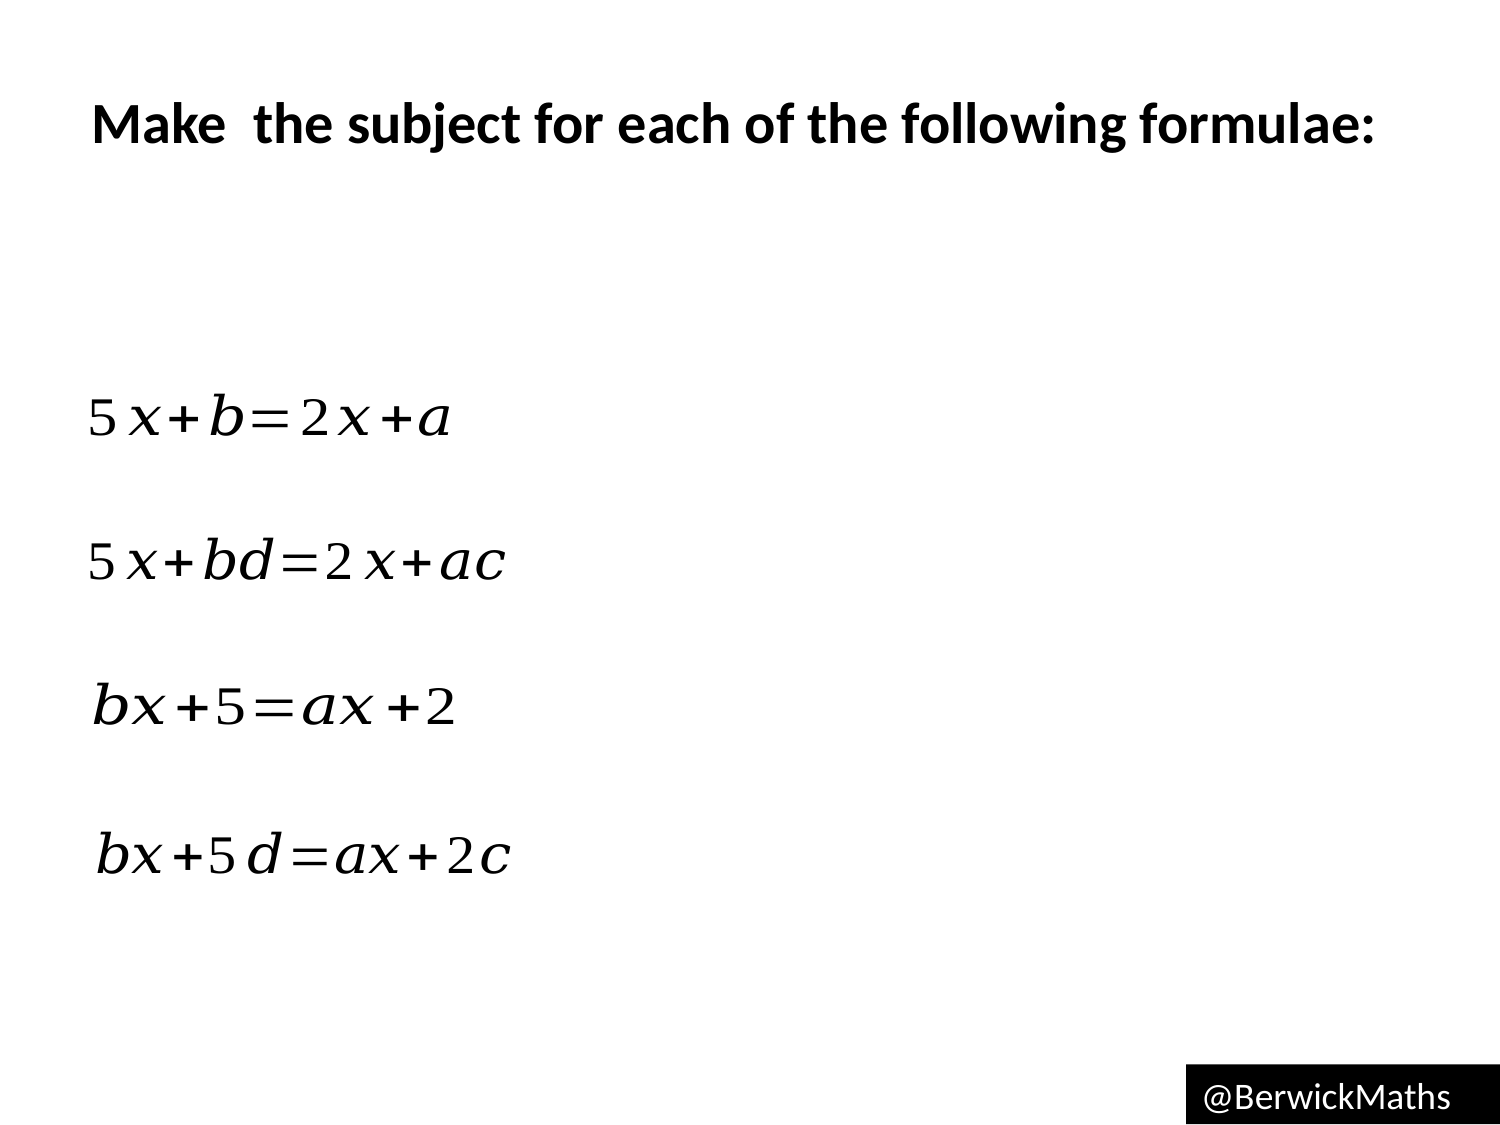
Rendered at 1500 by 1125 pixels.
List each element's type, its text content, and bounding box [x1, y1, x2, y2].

text_box @BerwickMaths [1186, 1064, 1500, 1125]
